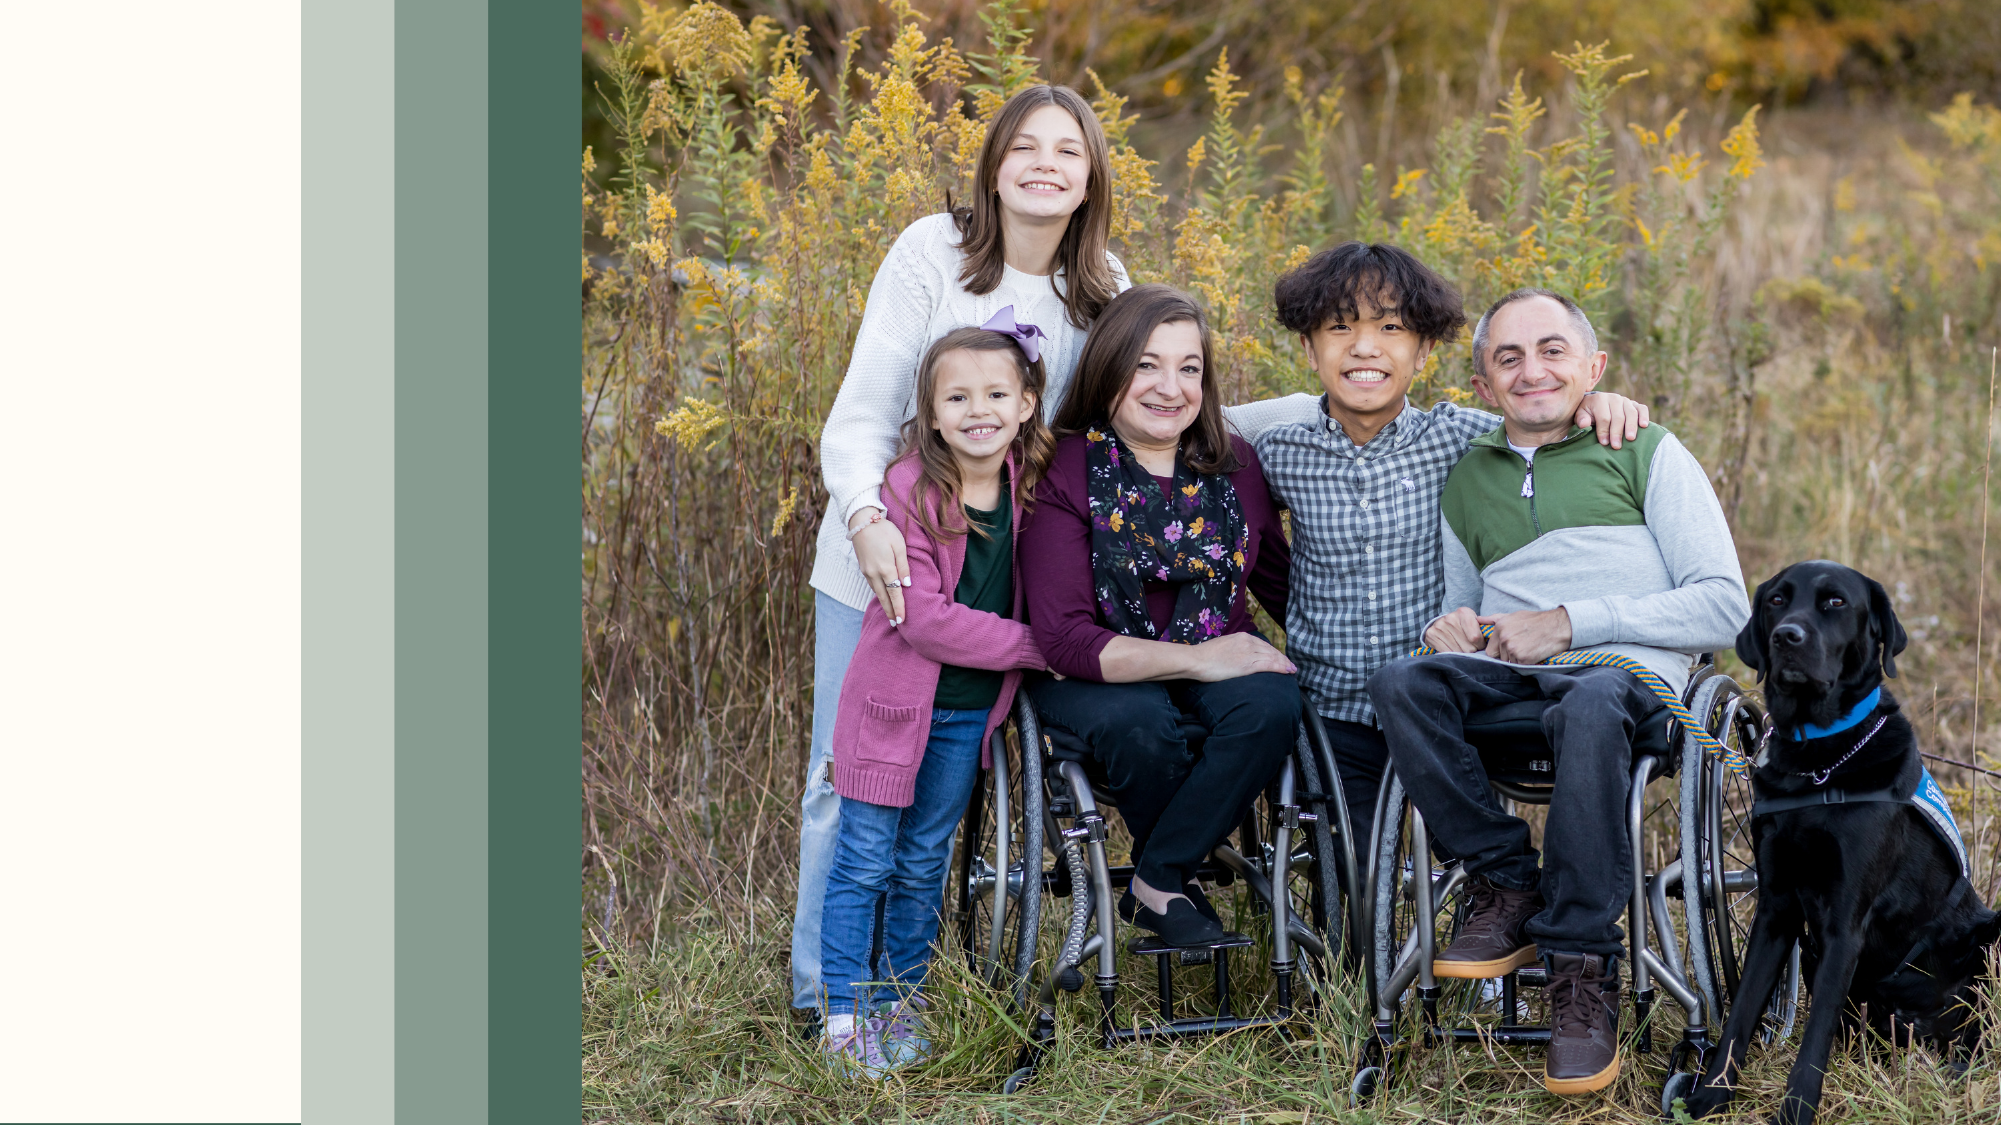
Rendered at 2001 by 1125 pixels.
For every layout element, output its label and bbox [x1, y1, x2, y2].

text_box [587, 0, 2000, 1125]
text_box [0, 0, 582, 1125]
